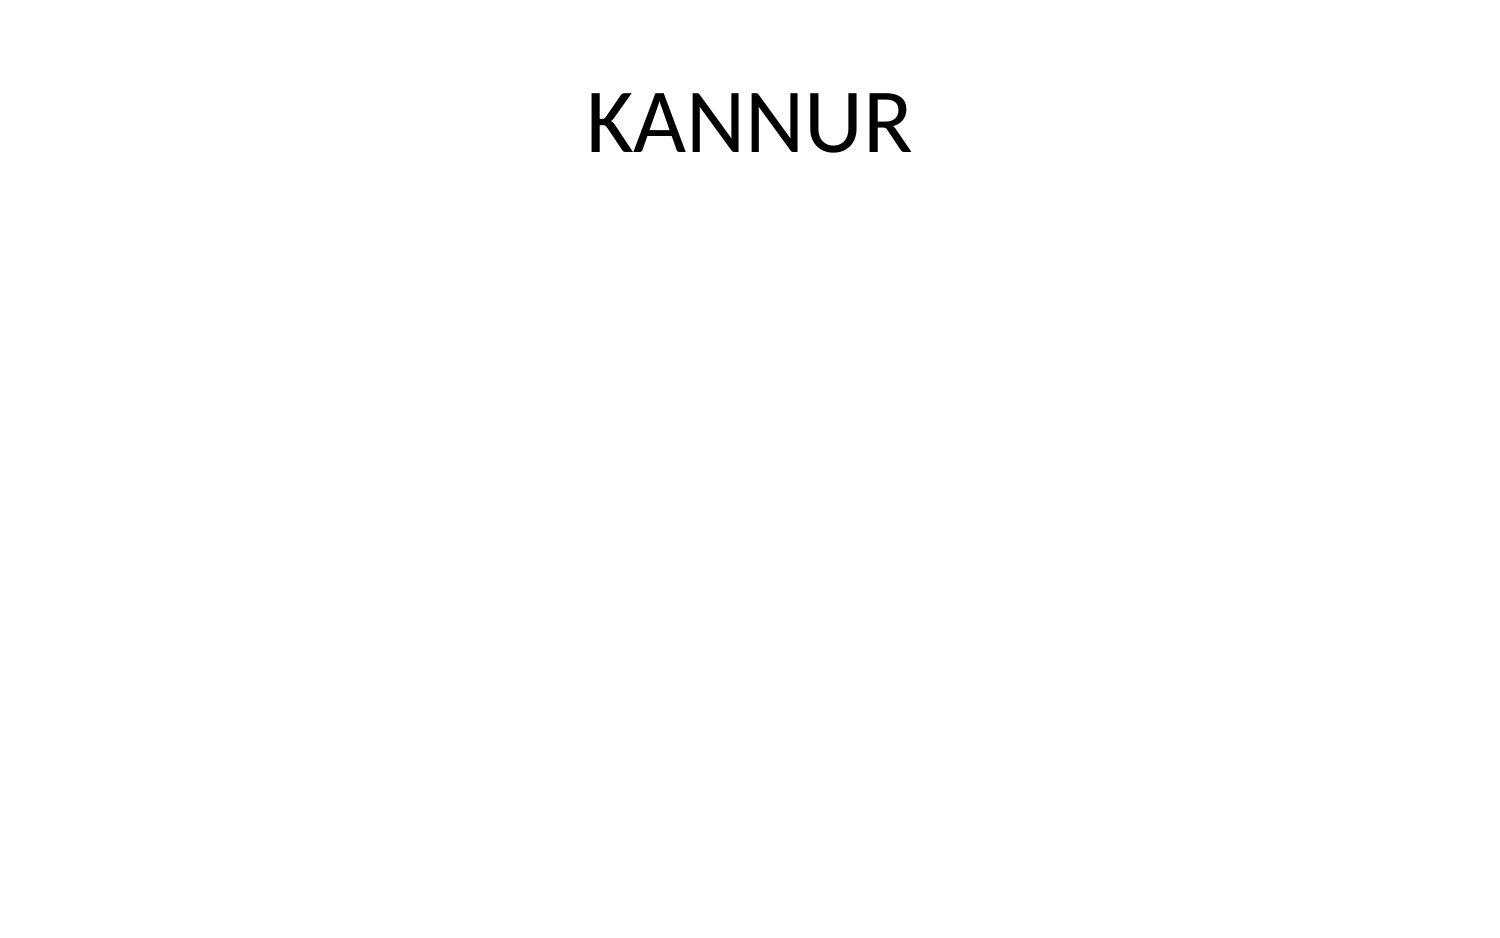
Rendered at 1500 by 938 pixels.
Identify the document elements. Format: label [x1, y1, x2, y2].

title [75, 37, 1425, 194]
